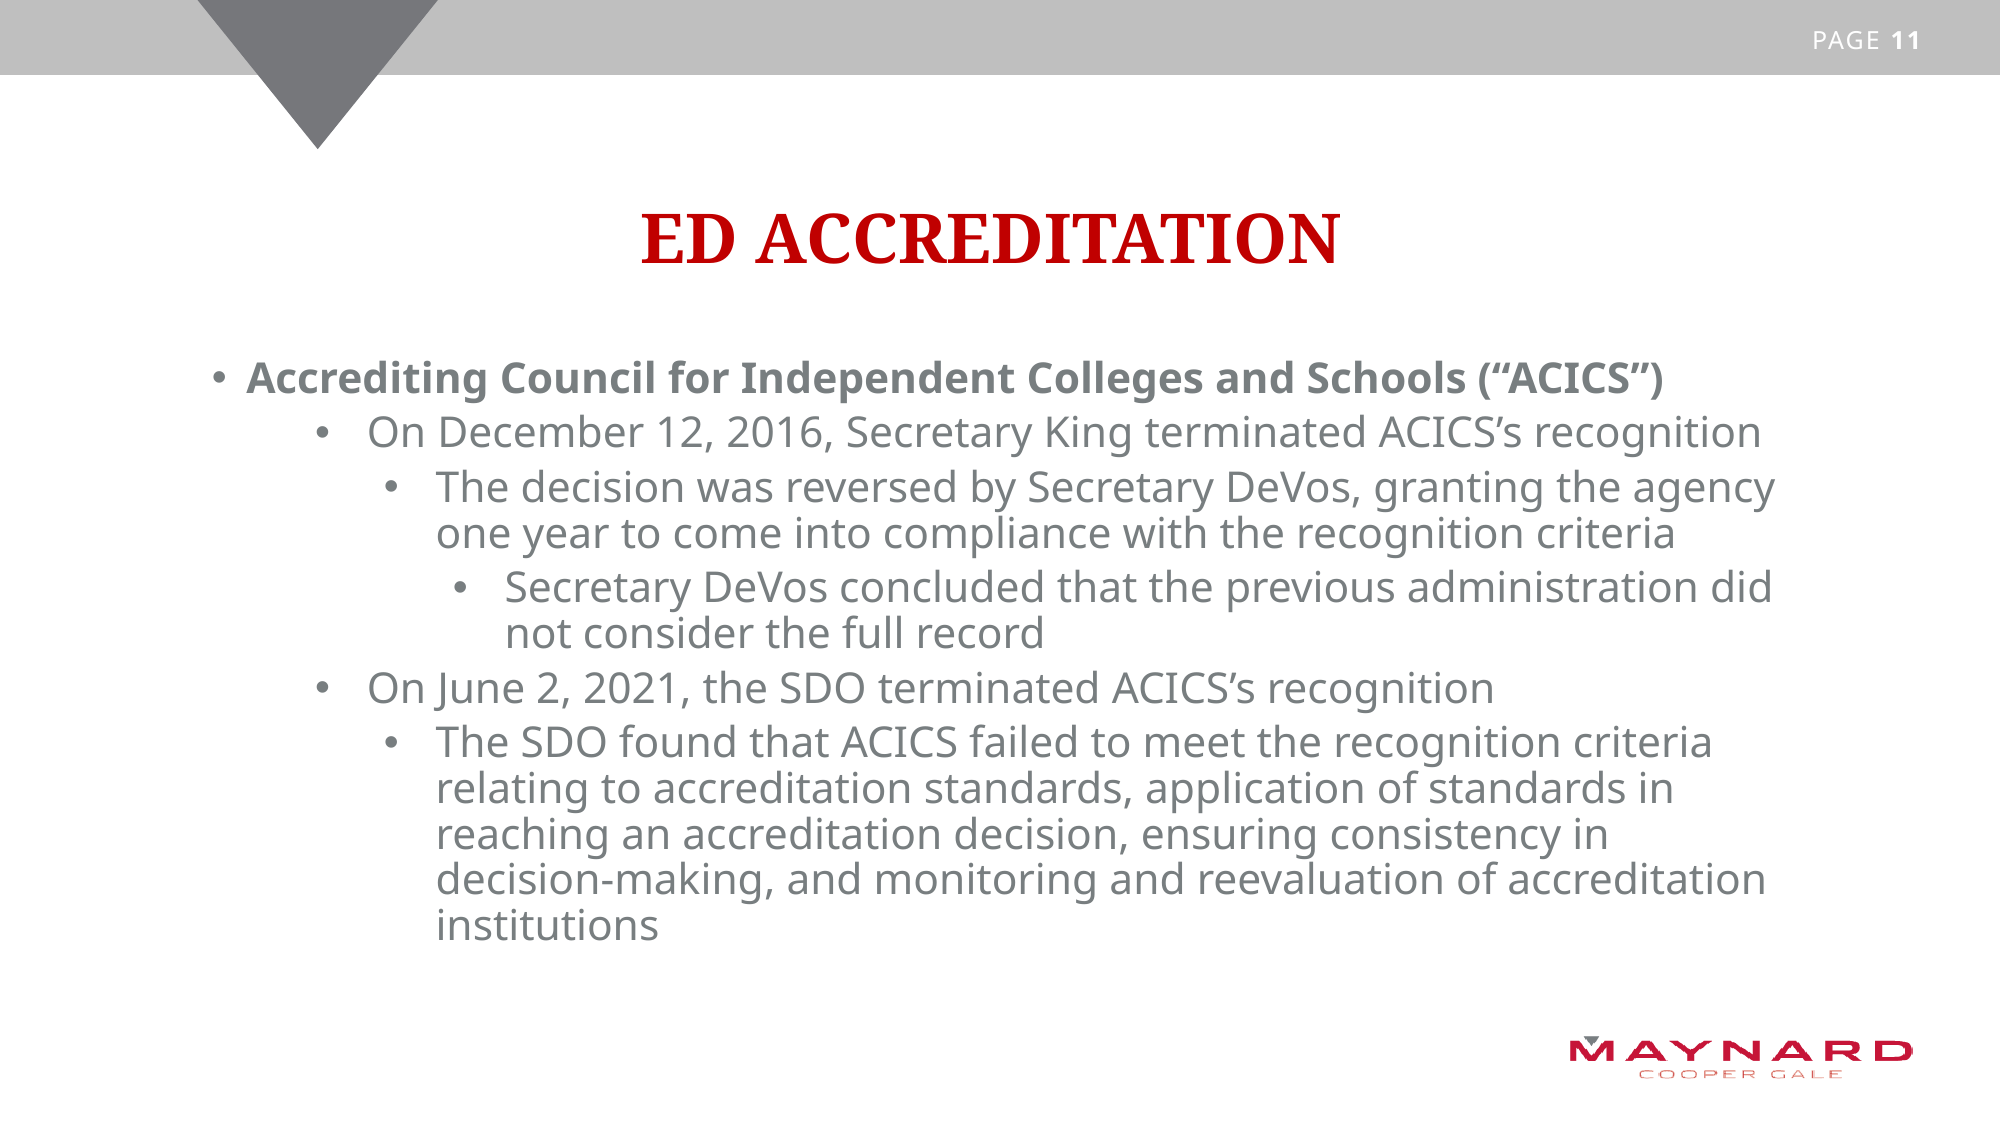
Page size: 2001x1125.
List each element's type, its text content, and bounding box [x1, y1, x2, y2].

list Accrediting Council for Independent Colleges and Schools (“ACICS”) On December 12, 2016, Secretary King terminated ACICS’s recognition The decision was reversed by Secretary DeVos, granting the agency one year to come into compliance with the recognition criteria Secretary DeVos concluded that the previous administration did not consider the full record On June 2, 2021, the SDO terminated ACICS’s recognition The SDO found that ACICS failed to meet the recognition criteria relating to accreditation standards, application of standards in reaching an accreditation decision, ensuring consistency in decision-making, and monitoring and reevaluation of accreditation institutions [196, 349, 1804, 1027]
picture [1570, 1036, 1913, 1079]
title ED Accreditation [200, 203, 1800, 280]
